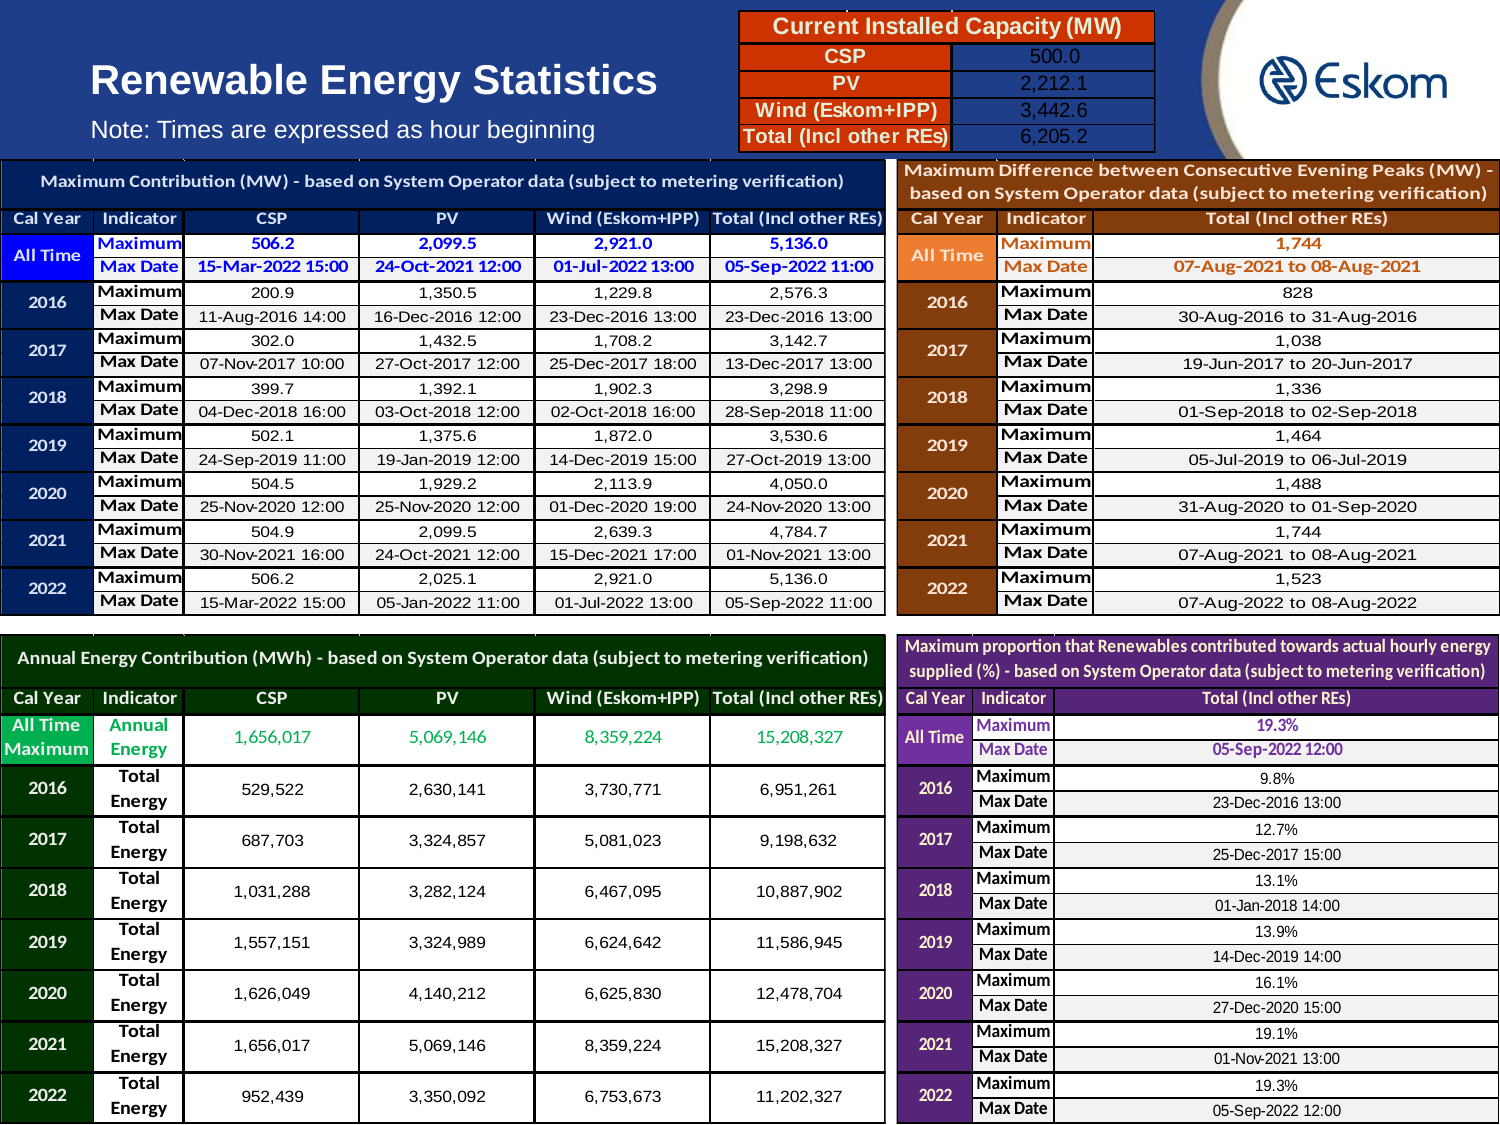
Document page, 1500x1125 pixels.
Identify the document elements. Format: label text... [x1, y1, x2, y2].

text_box Renewable Energy Statistics [75, 27, 732, 137]
picture [0, 0, 1500, 617]
picture [0, 634, 888, 1125]
picture [896, 634, 1500, 1125]
picture [1257, 55, 1450, 105]
list Note: Times are expressed as hour beginning [75, 109, 613, 157]
